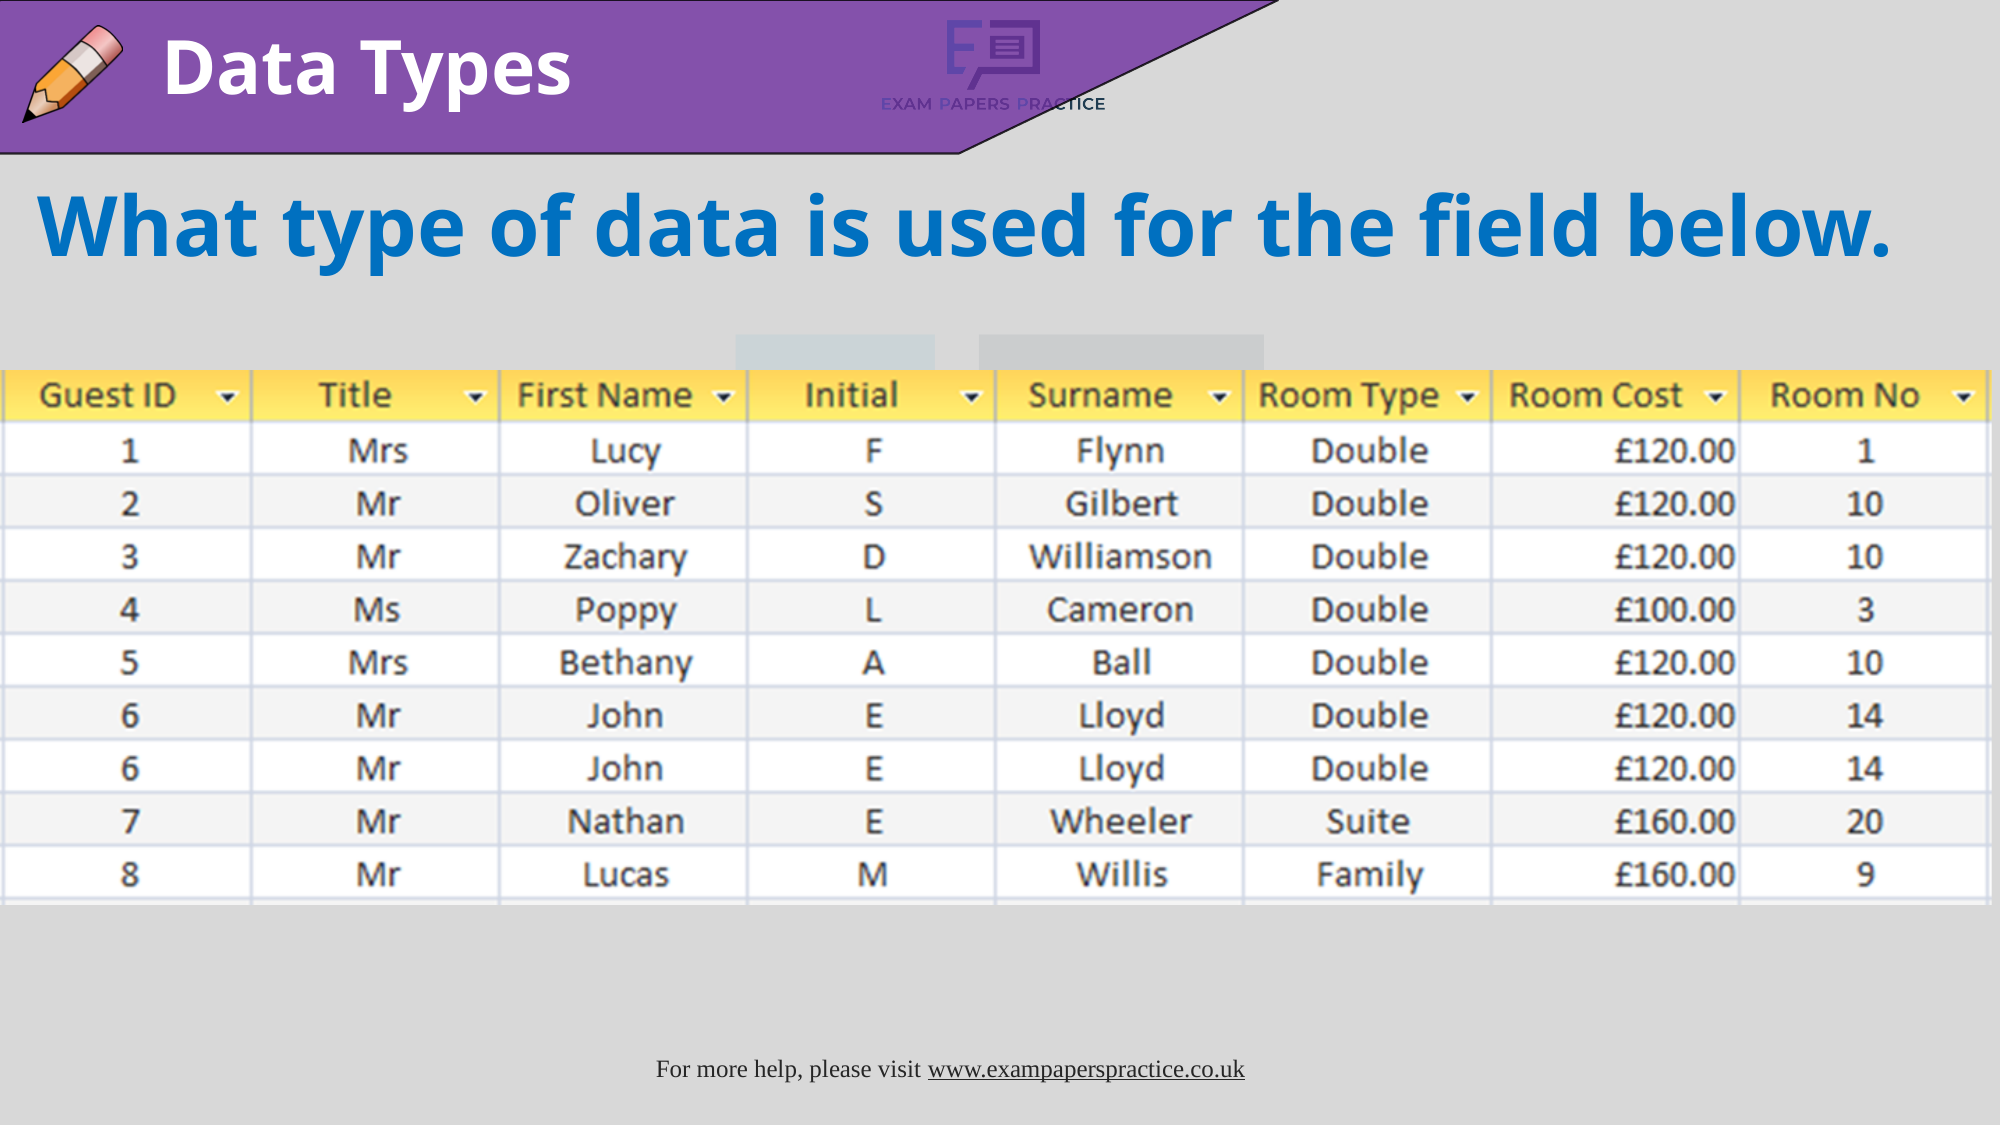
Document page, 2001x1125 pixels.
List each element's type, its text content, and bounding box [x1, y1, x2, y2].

list What type of data is used for the field below. [22, 905, 1974, 1120]
picture [0, 370, 1992, 905]
list What type of data is used for the field below. [22, 176, 1974, 370]
picture [22, 25, 123, 123]
list Data Types [146, 22, 960, 134]
